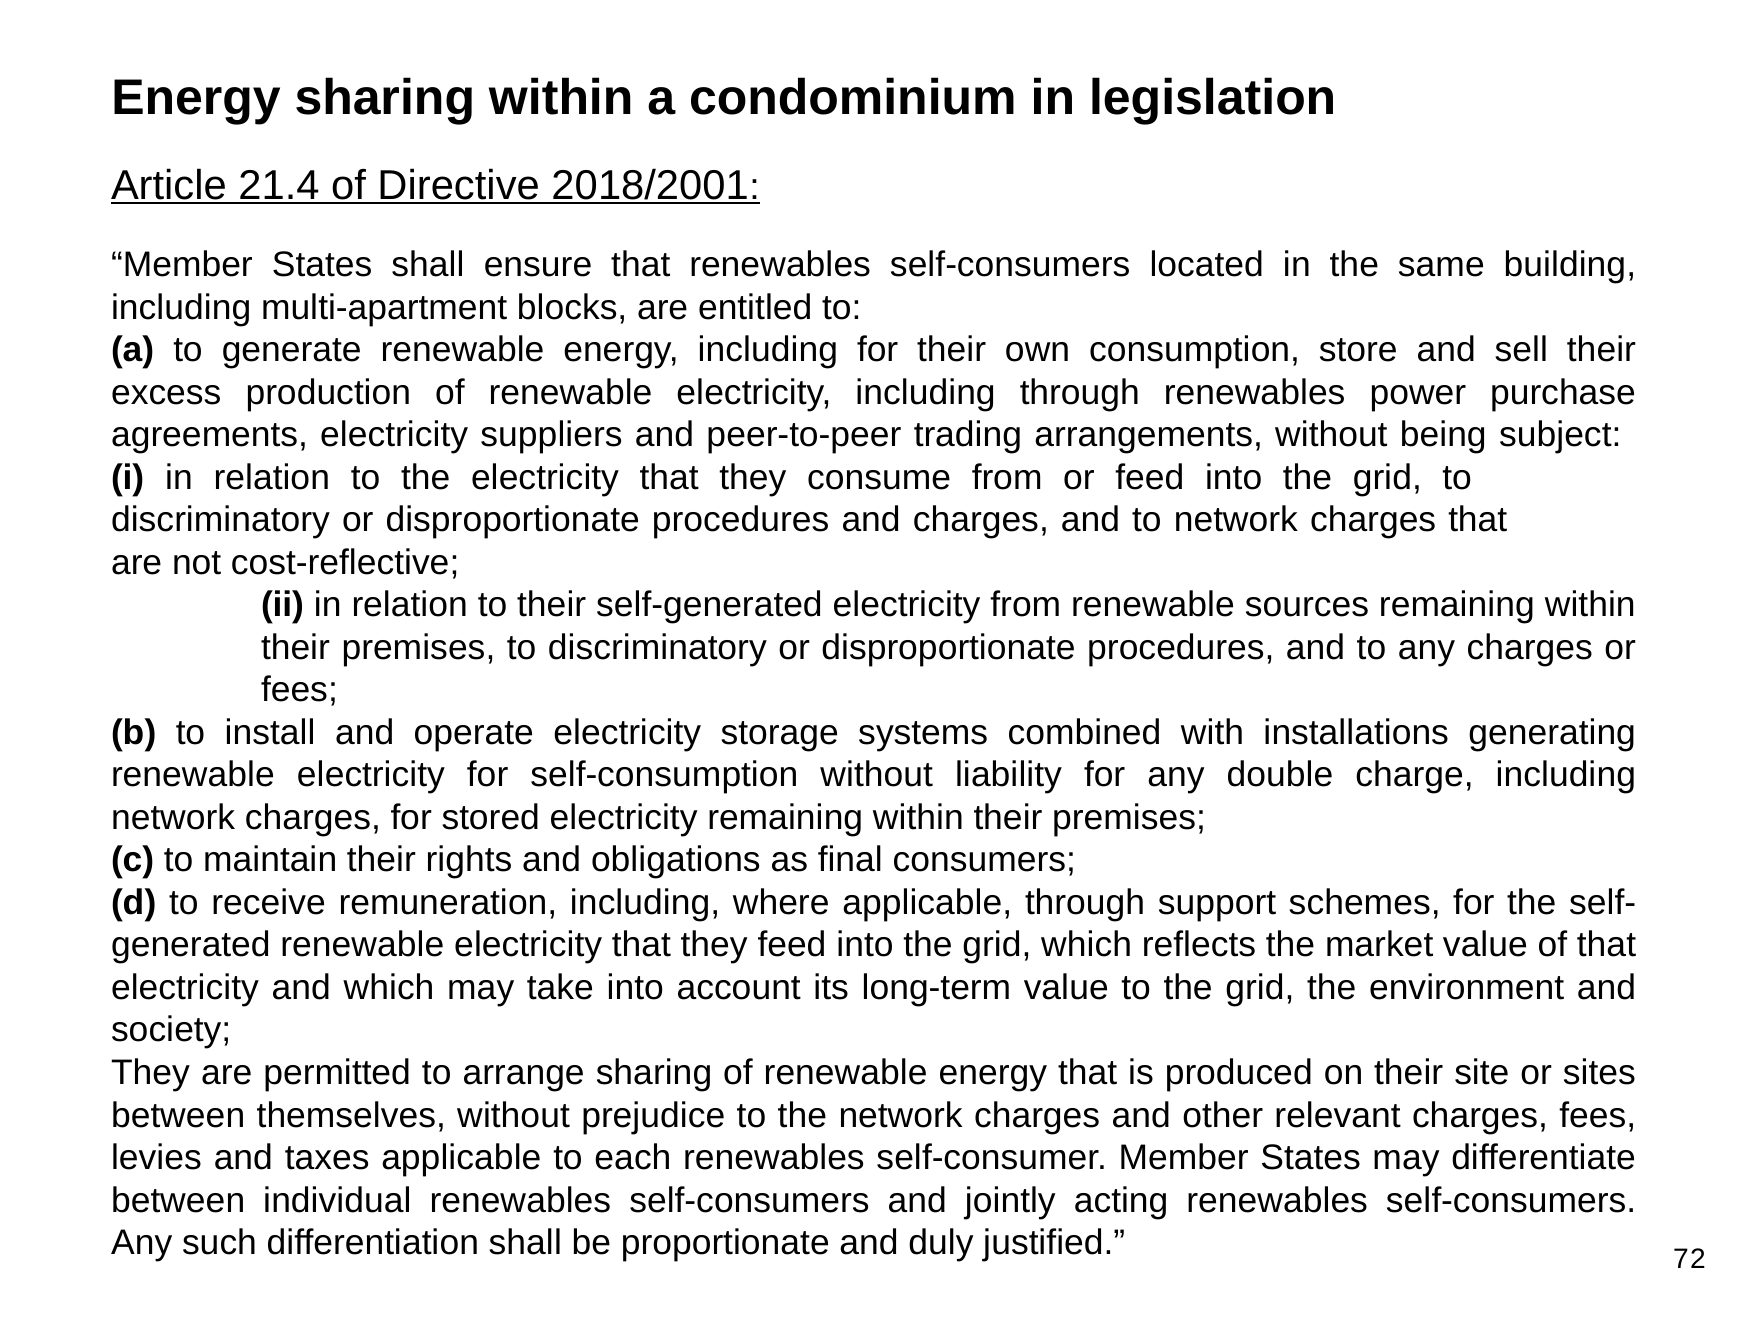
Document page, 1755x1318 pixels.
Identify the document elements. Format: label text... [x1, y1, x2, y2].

text_box 72 [1652, 1233, 1740, 1269]
text_box Article 21.4 of Directive 2018/2001: [96, 150, 974, 216]
text_box “Member States shall ensure that renewables self-consumers located in the same building, including multi-apartment blocks, are entitled to: (a) to generate renewable energy, including for their own consumption, store and sell their excess production of renewable electricity, including through renewables power purchase agreements, electricity suppliers and peer-to-peer trading arrangements, without being subject: (i) in relation to the electricity that they consume from or feed into the grid, to discriminatory or disproportionate procedures and charges, and to network charges that are not cost-reflective; (ii) in relation to their self-generated electricity from renewable sources remaining within their premises, to discriminatory or disproportionate procedures, and to any charges or fees; (b) to install and operate electricity storage systems combined with installations generating renewable electricity for self-consumption without liability for any double charge, including network charges, for stored electricity remaining within their premises; (c) to maintain their rights and obligations as final consumers; (d) to receive remuneration, including, where applicable, through support schemes, for the self-generated renewable electricity that they feed into the grid, which reflects the market value of that electricity and which may take into account its long-term value to the grid, the environment and society; They are permitted to arrange sharing of renewable energy that is produced on their site or sites between themselves, without prejudice to the network charges and other relevant charges, fees, levies and taxes applicable to each renewables self-consumer. Member States may differentiate between individual renewables self-consumers and jointly acting renewables self-consumers. Any such differentiation shall be proportionate and duly justified.” [96, 233, 1653, 1269]
text_box Energy sharing within a condominium in legislation [96, 57, 1515, 133]
